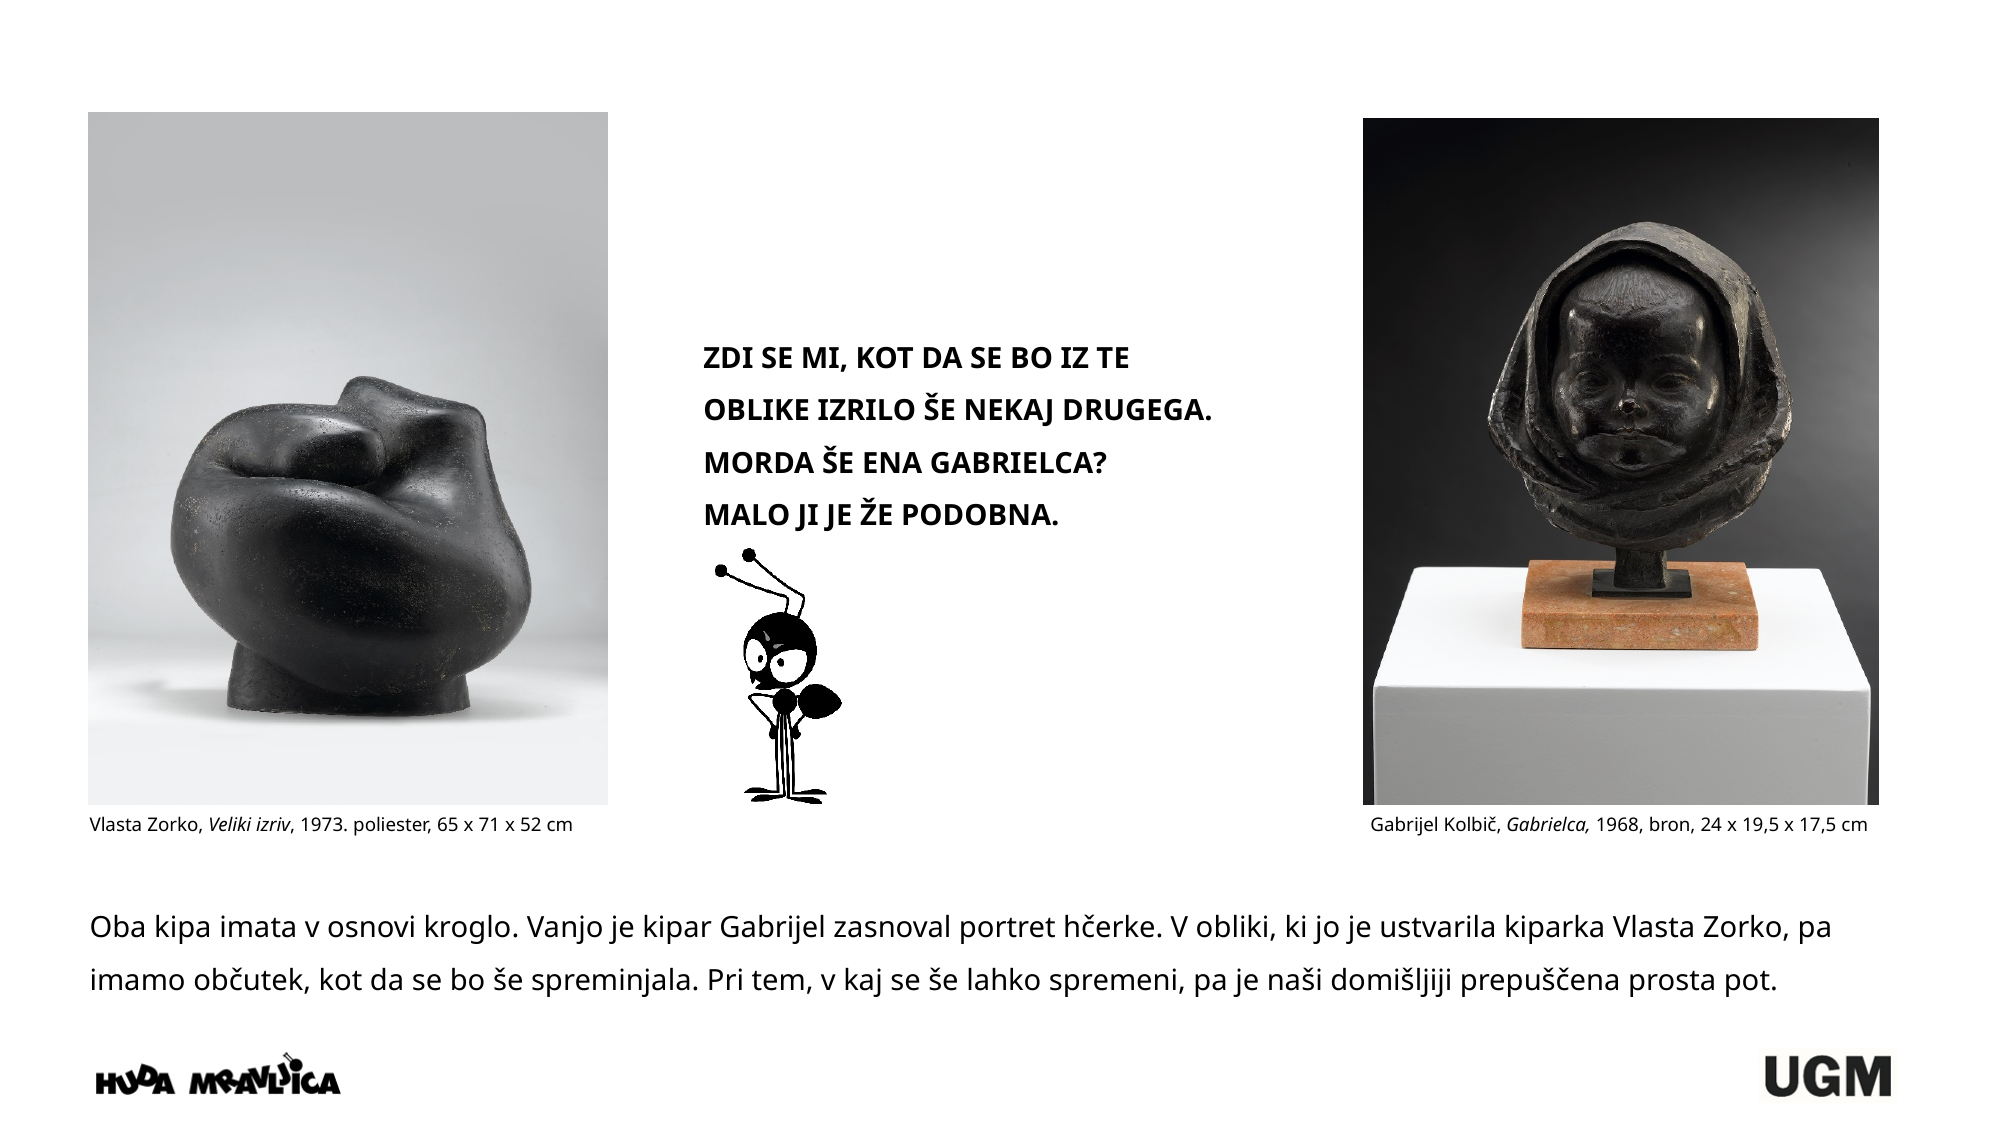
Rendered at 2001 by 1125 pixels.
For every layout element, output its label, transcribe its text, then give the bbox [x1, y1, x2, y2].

picture [88, 112, 991, 820]
text_box ZDI SE MI, KOT DA SE BO IZ TE OBLIKE IZRILO ŠE NEKAJ DRUGEGA. MORDA ŠE ENA GABRIELCA? MALO JI JE ŽE PODOBNA. [688, 314, 1363, 539]
picture [88, 1044, 349, 1103]
picture [1758, 1048, 1897, 1103]
text_box Vlasta Zorko, Veliki izriv, 1973. poliester, 65 x 71 x 52 cm [74, 804, 705, 843]
text_box Oba kipa imata v osnovi kroglo. Vanjo je kipar Gabrijel zasnoval portret hčerke. V obliki, ki jo je ustvarila kiparka Vlasta Zorko, pa imamo občutek, kot da se bo še spreminjala. Pri tem, v kaj se še lahko spremeni, pa je naši domišljiji prepuščena prosta pot. [74, 883, 1907, 1004]
picture [1363, 118, 1879, 805]
text_box Gabrijel Kolbič, Gabrielca, 1968, bron, 24 x 19,5 x 17,5 cm [1355, 804, 1958, 843]
